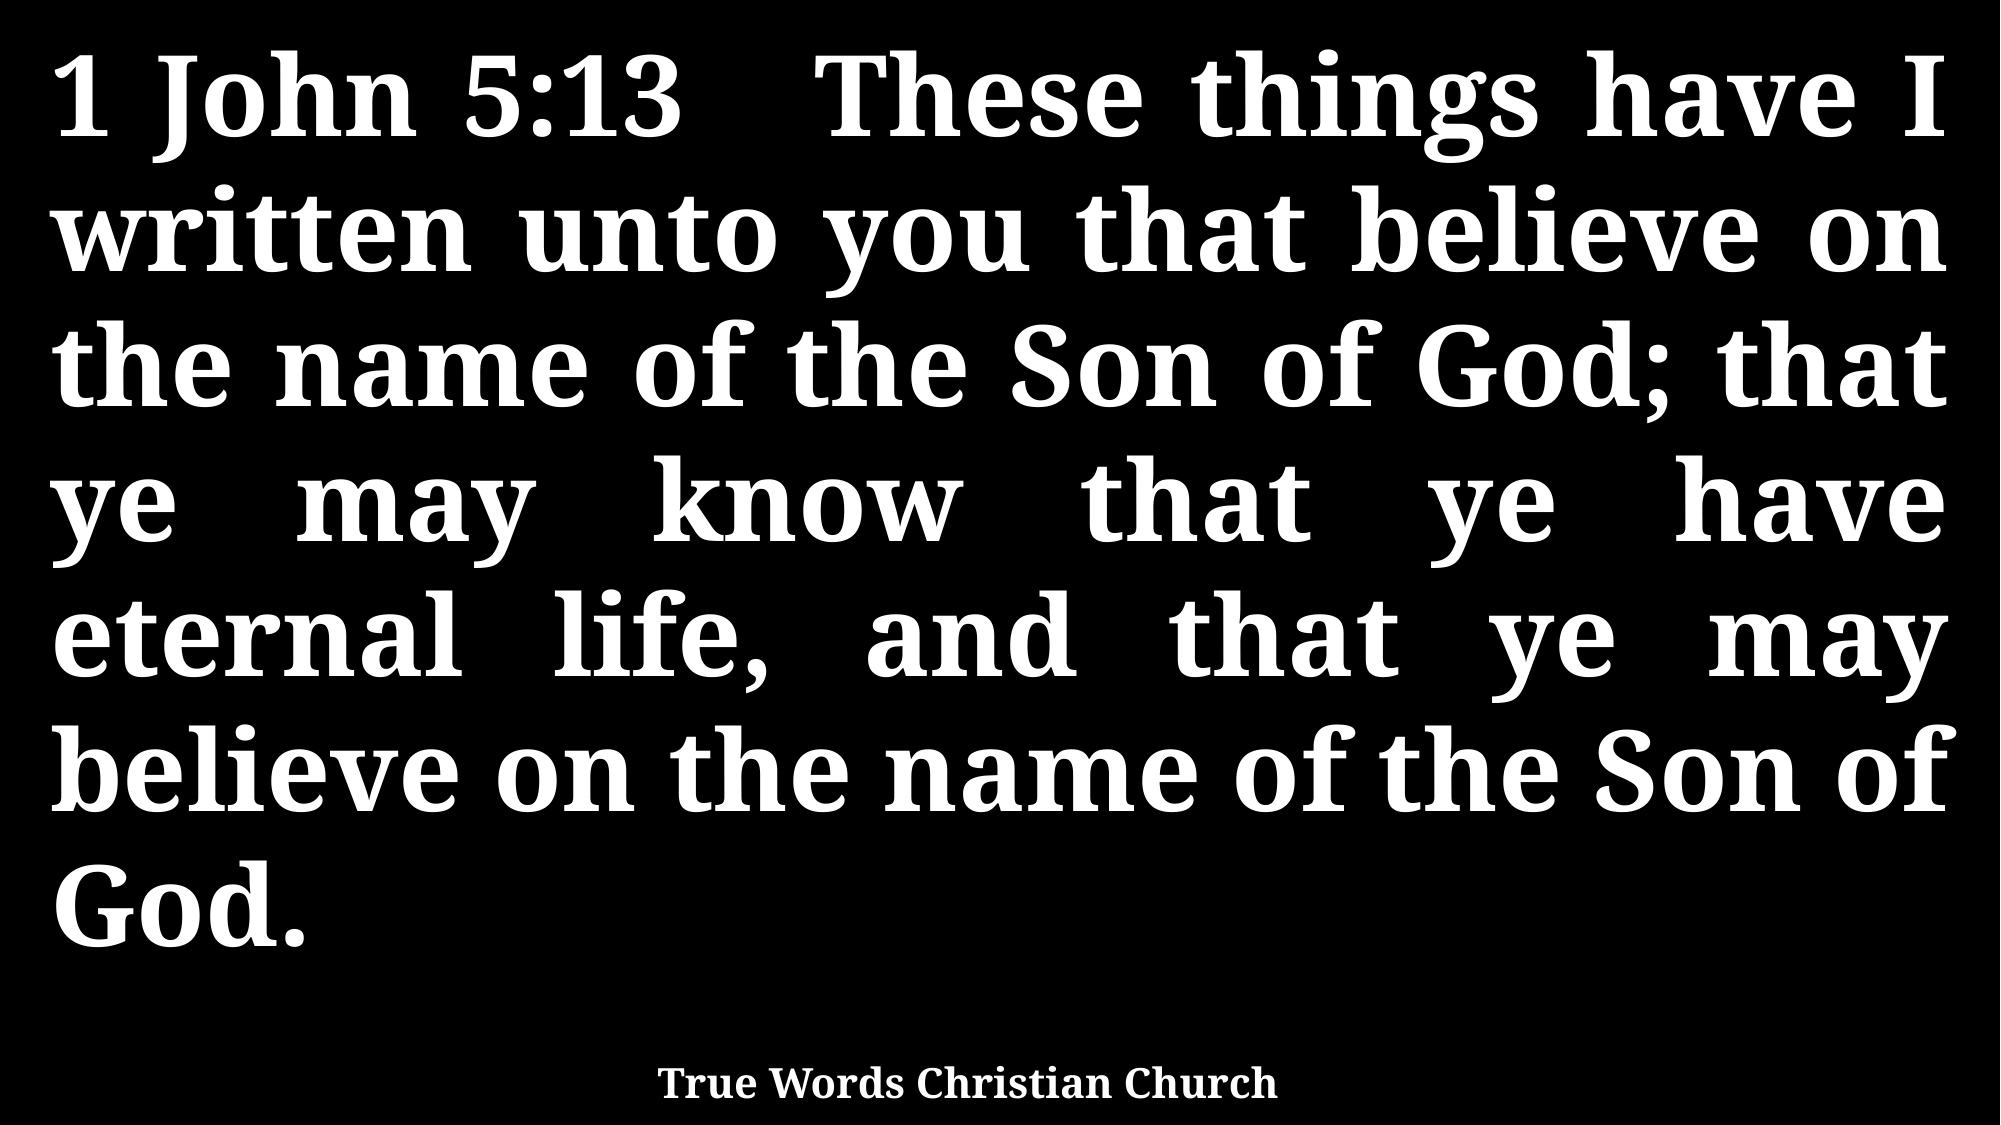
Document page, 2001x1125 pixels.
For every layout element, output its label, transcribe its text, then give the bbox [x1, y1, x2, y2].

text_box 1 John 5:13 These things have I written unto you that believe on the name of the Son of God; that ye may know that ye have eternal life, and that ye may believe on the name of the Son of God. [35, 16, 1965, 977]
text_box True Words Christian Church [642, 1049, 1294, 1114]
